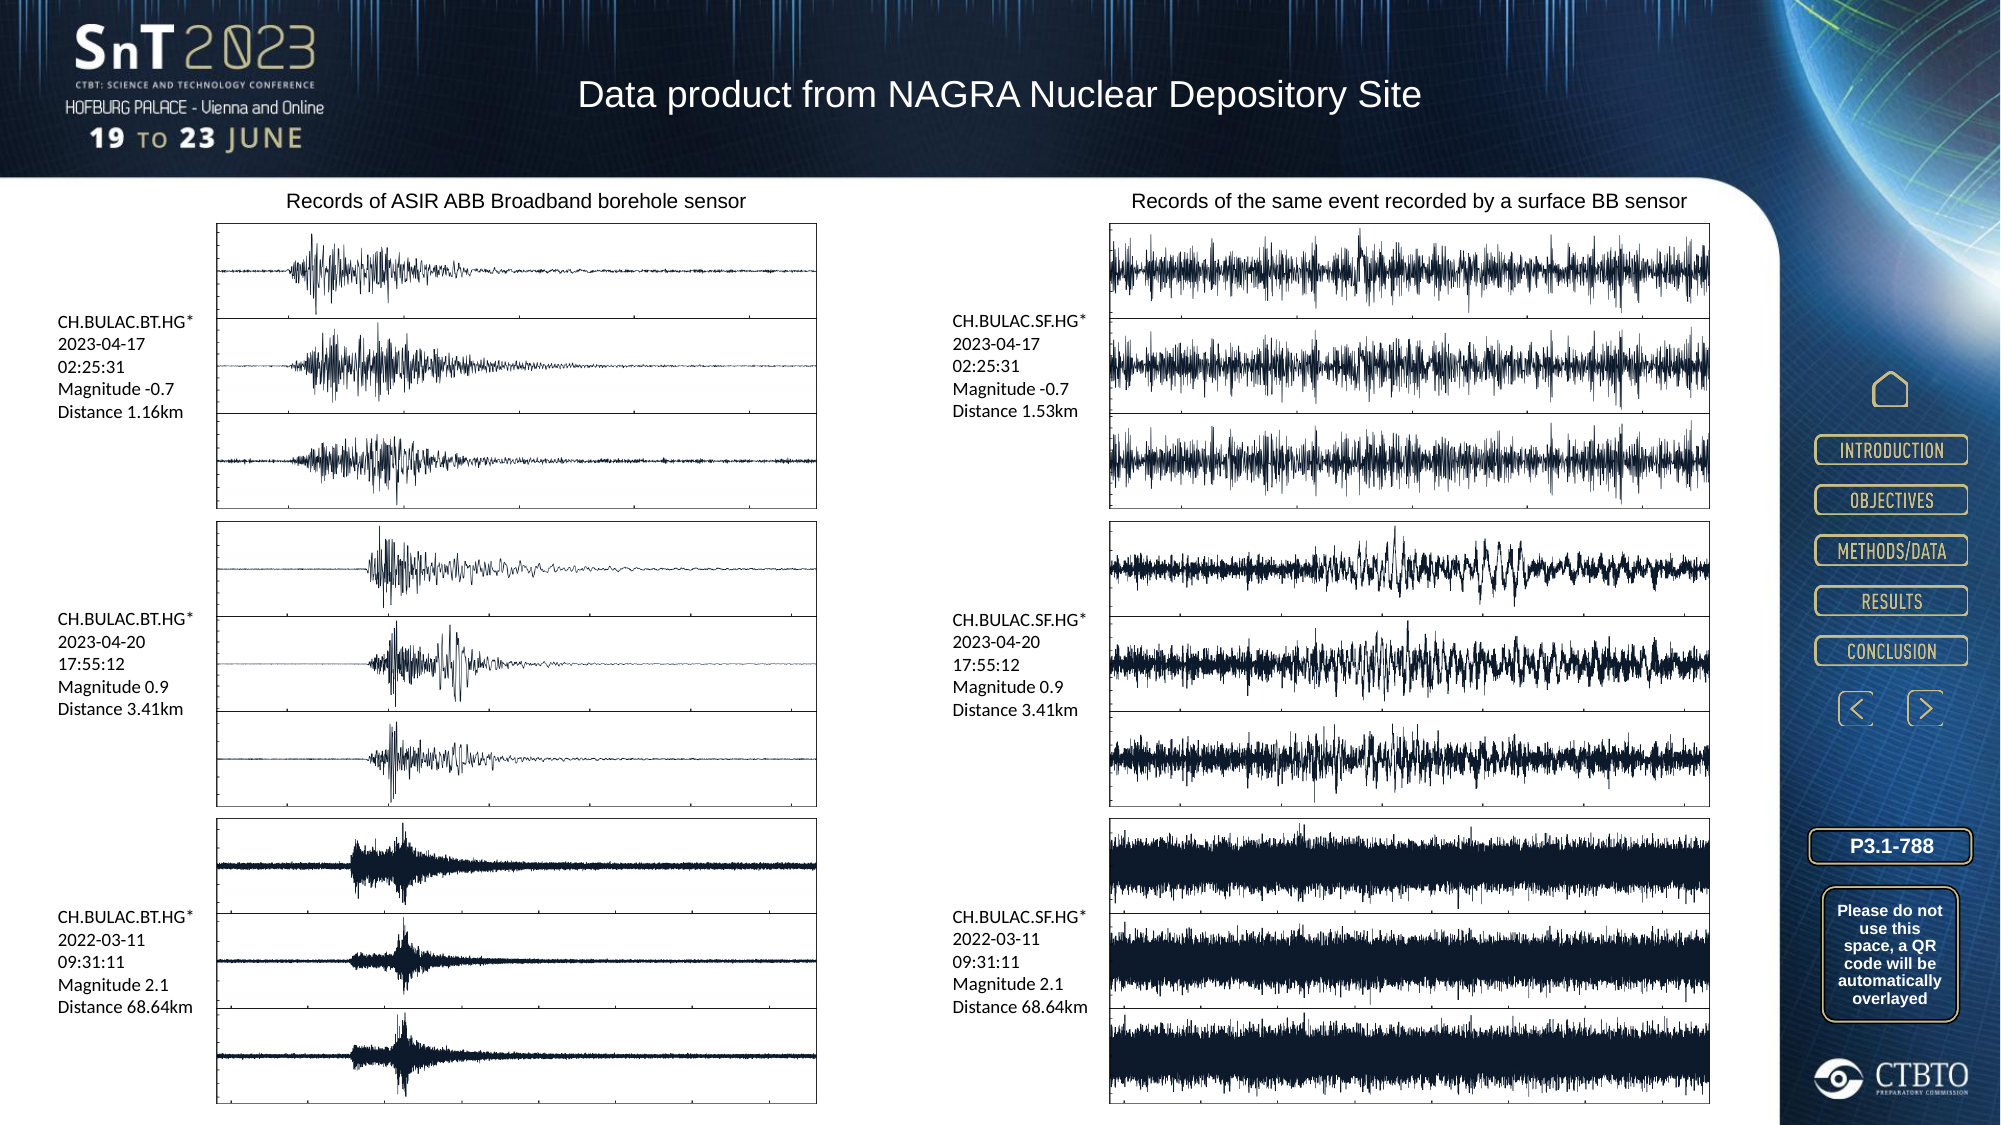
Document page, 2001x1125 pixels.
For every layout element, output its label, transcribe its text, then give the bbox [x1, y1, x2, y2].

text_box Records of ASIR ABB Broadband borehole sensor [267, 179, 765, 220]
text_box CH.BULAC.SF.HG* 2022-03-11 09:31:11 Magnitude 2.1 Distance 68.64km [937, 896, 1103, 1025]
text_box CH.BULAC.SF.HG* 2023-04-20 17:55:12 Magnitude 0.9 Distance 3.41km [937, 600, 1103, 728]
text_box P3.1-788 [1824, 827, 1960, 866]
text_box CH.BULAC.BT.HG* 2023-04-17 02:25:31 Magnitude -0.7 Distance 1.16km [42, 302, 210, 430]
text_box Please do not use this space, a QR code will be automatically overlayed [1821, 894, 1959, 1017]
text_box Records of the same event recorded by a surface BB sensor [1109, 179, 1710, 220]
text_box Data product from NAGRA Nuclear Depository Site [342, 68, 1658, 124]
picture [0, 0, 2001, 1125]
text_box CH.BULAC.BT.HG* 2022-03-11 09:31:11 Magnitude 2.1 Distance 68.64km [42, 897, 210, 1025]
text_box CH.BULAC.SF.HG* 2023-04-17 02:25:31 Magnitude -0.7 Distance 1.53km [937, 301, 1103, 429]
text_box CH.BULAC.BT.HG* 2023-04-20 17:55:12 Magnitude 0.9 Distance 3.41km [42, 599, 210, 728]
